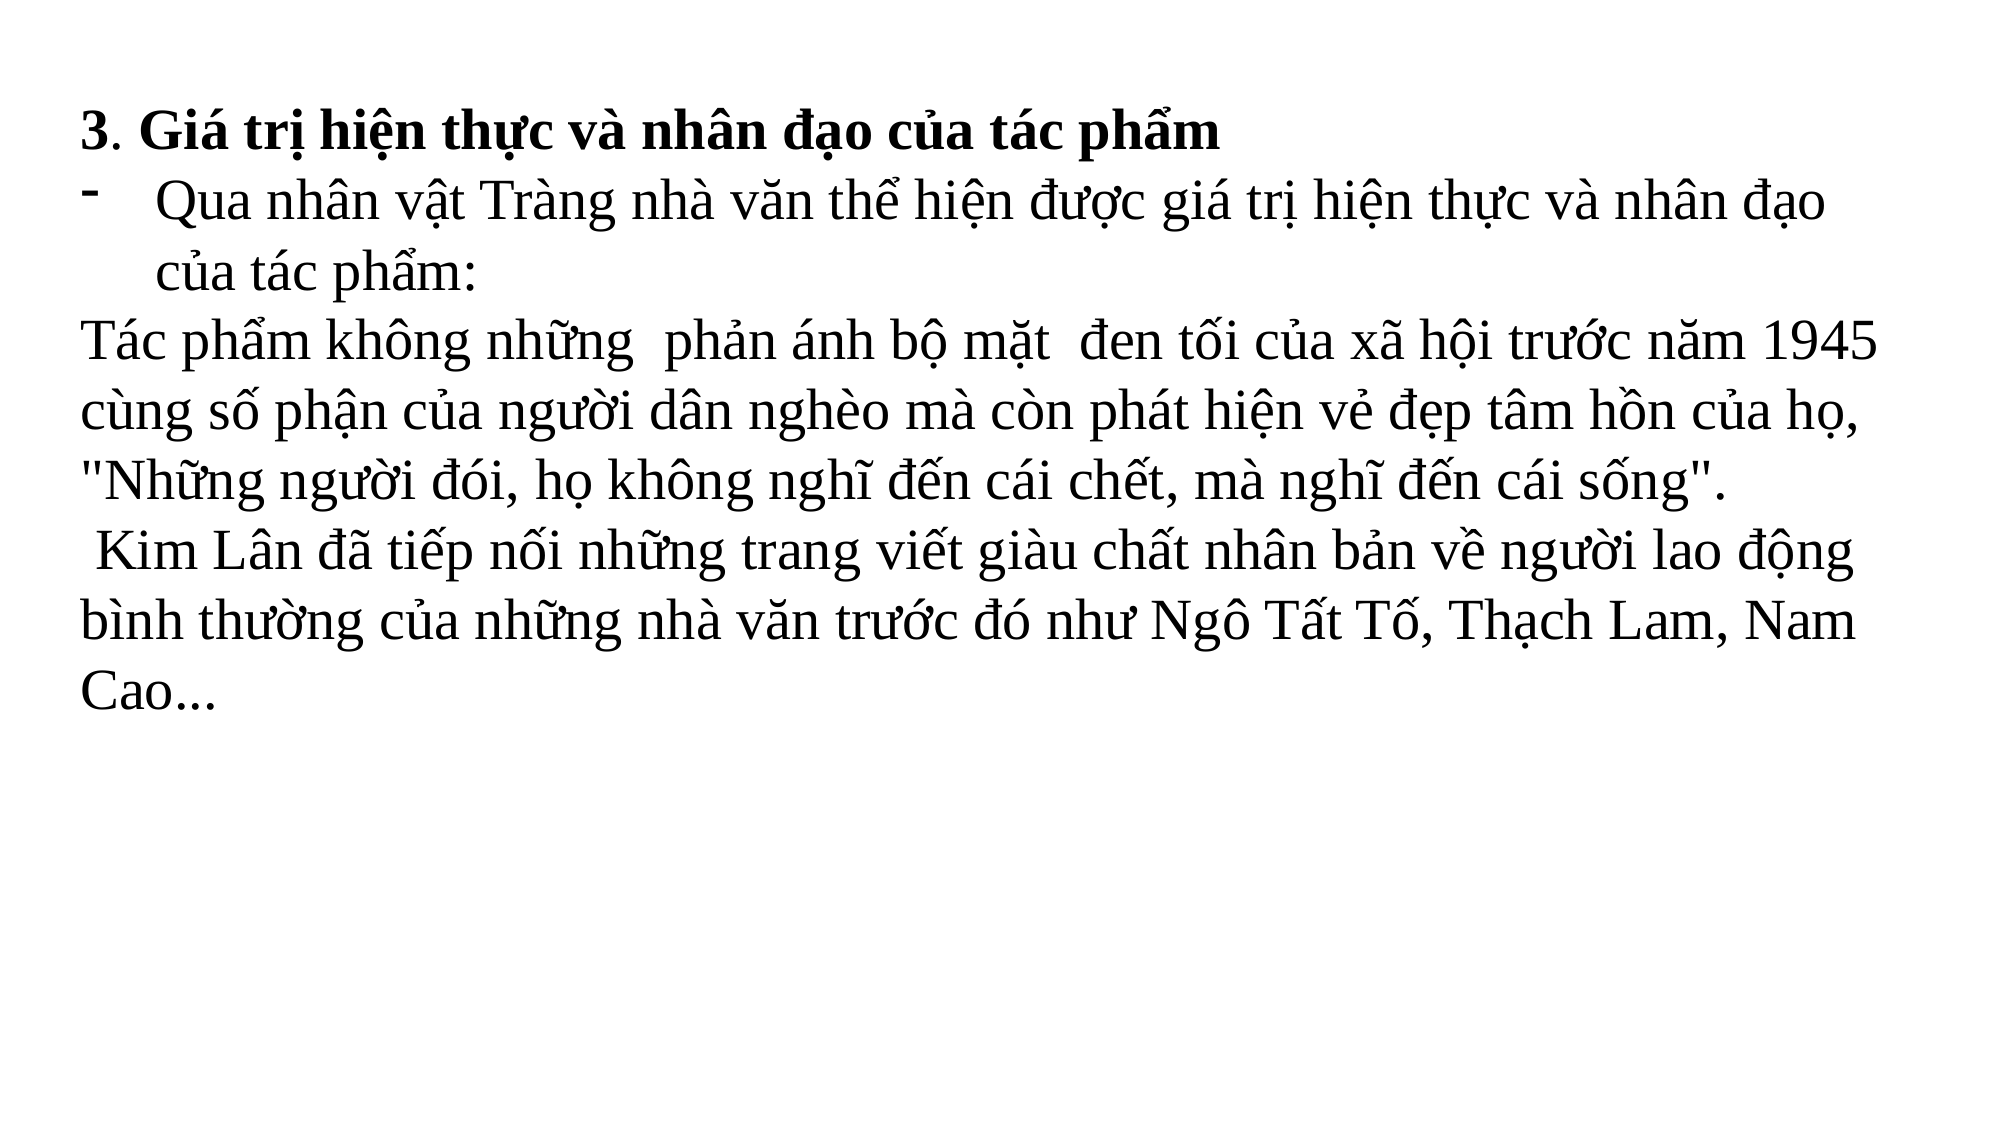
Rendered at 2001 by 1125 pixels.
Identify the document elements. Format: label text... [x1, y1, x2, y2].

text_box 3. Giá trị hiện thực và nhân đạo của tác phẩm Qua nhân vật Tràng nhà văn thể hiện được giá trị hiện thực và nhân đạo của tác phẩm: Tác phẩm không những phản ánh bộ mặt đen tối của xã hội trước năm 1945 cùng số phận của người dân nghèo mà còn phát hiện vẻ đẹp tâm hồn của họ, "Những người đói, họ không nghĩ đến cái chết, mà nghĩ đến cái sống". Kim Lân đã tiếp nối những trang viết giàu chất nhân bản về người lao động bình thường của những nhà văn trước đó như Ngô Tất Tố, Thạch Lam, Nam Cao... [65, 84, 1898, 799]
